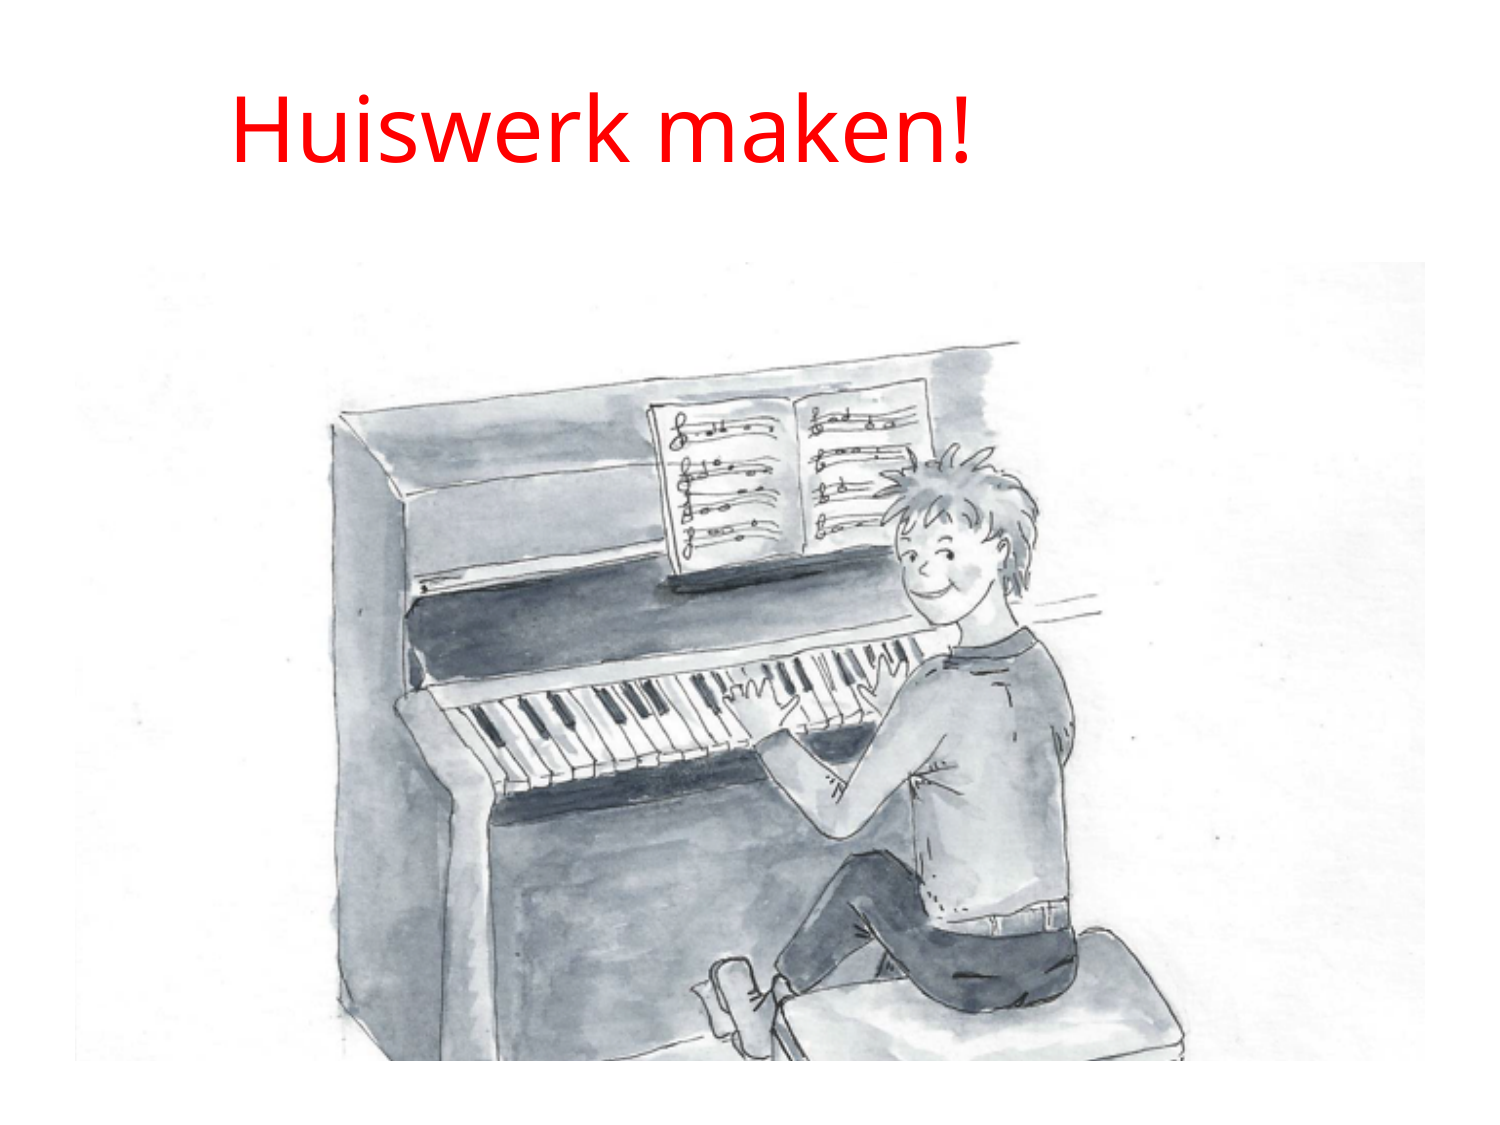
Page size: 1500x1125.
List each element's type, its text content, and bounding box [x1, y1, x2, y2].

title Huiswerk maken! [99, 31, 1104, 220]
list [74, 262, 1426, 1061]
